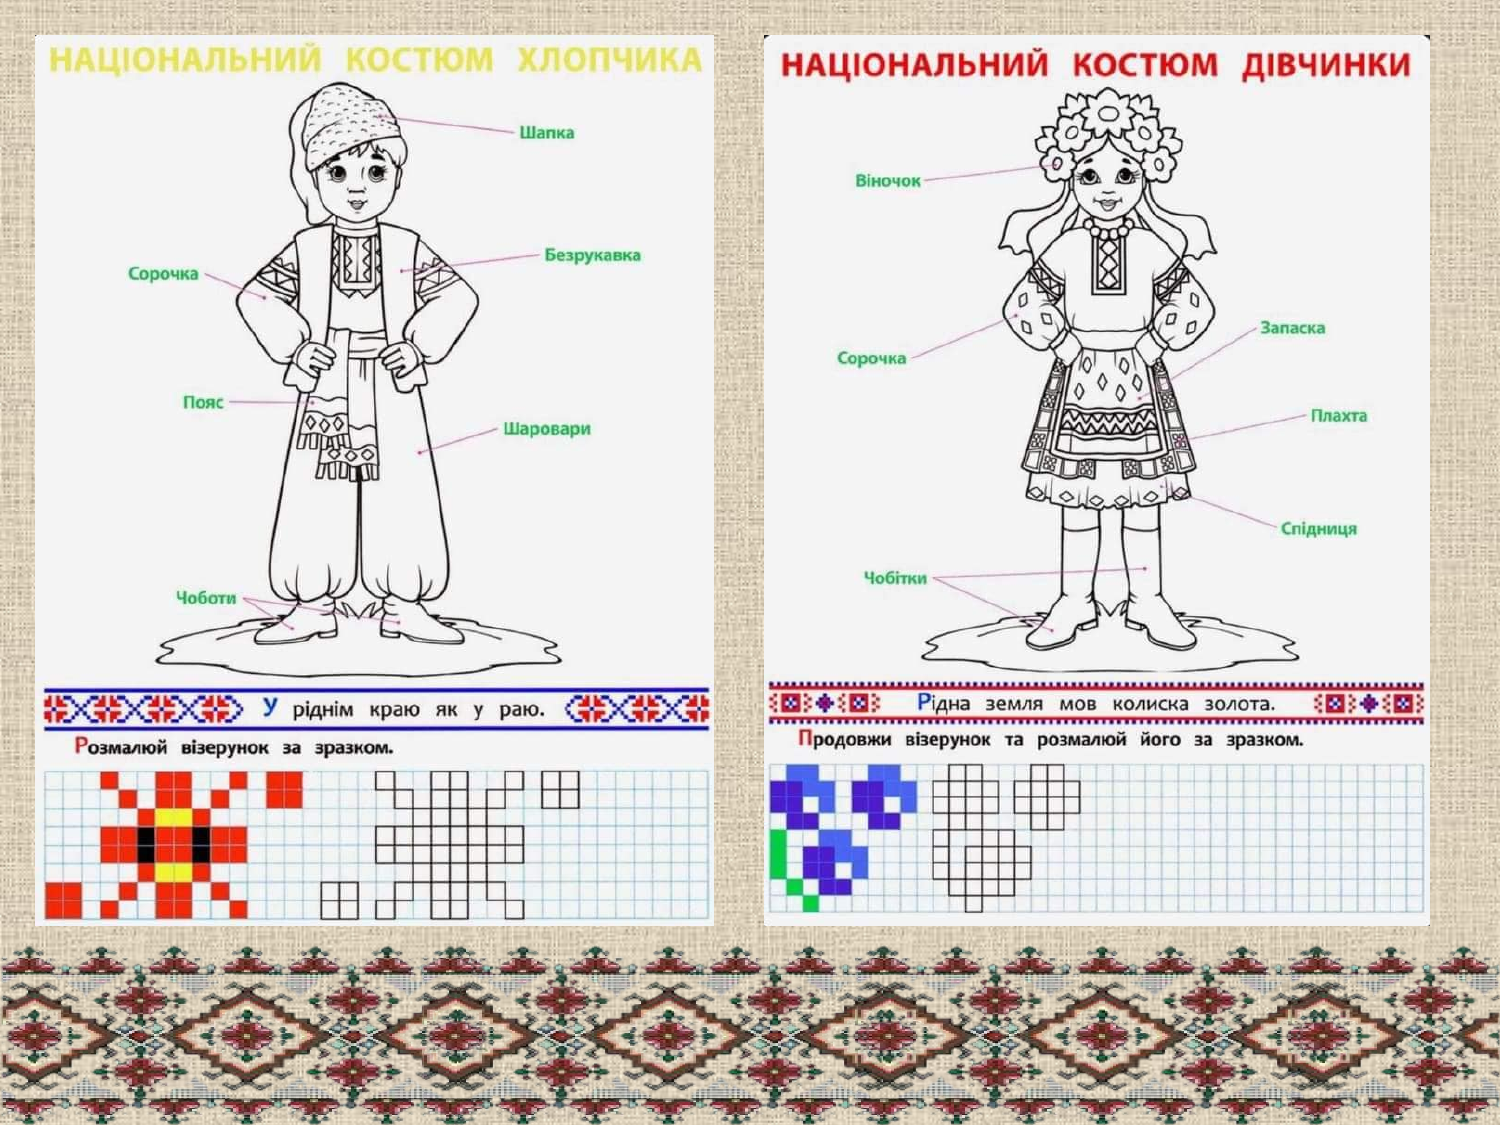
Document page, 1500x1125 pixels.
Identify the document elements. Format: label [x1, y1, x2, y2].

text_box [0, 945, 1500, 1125]
picture [0, 0, 1500, 945]
